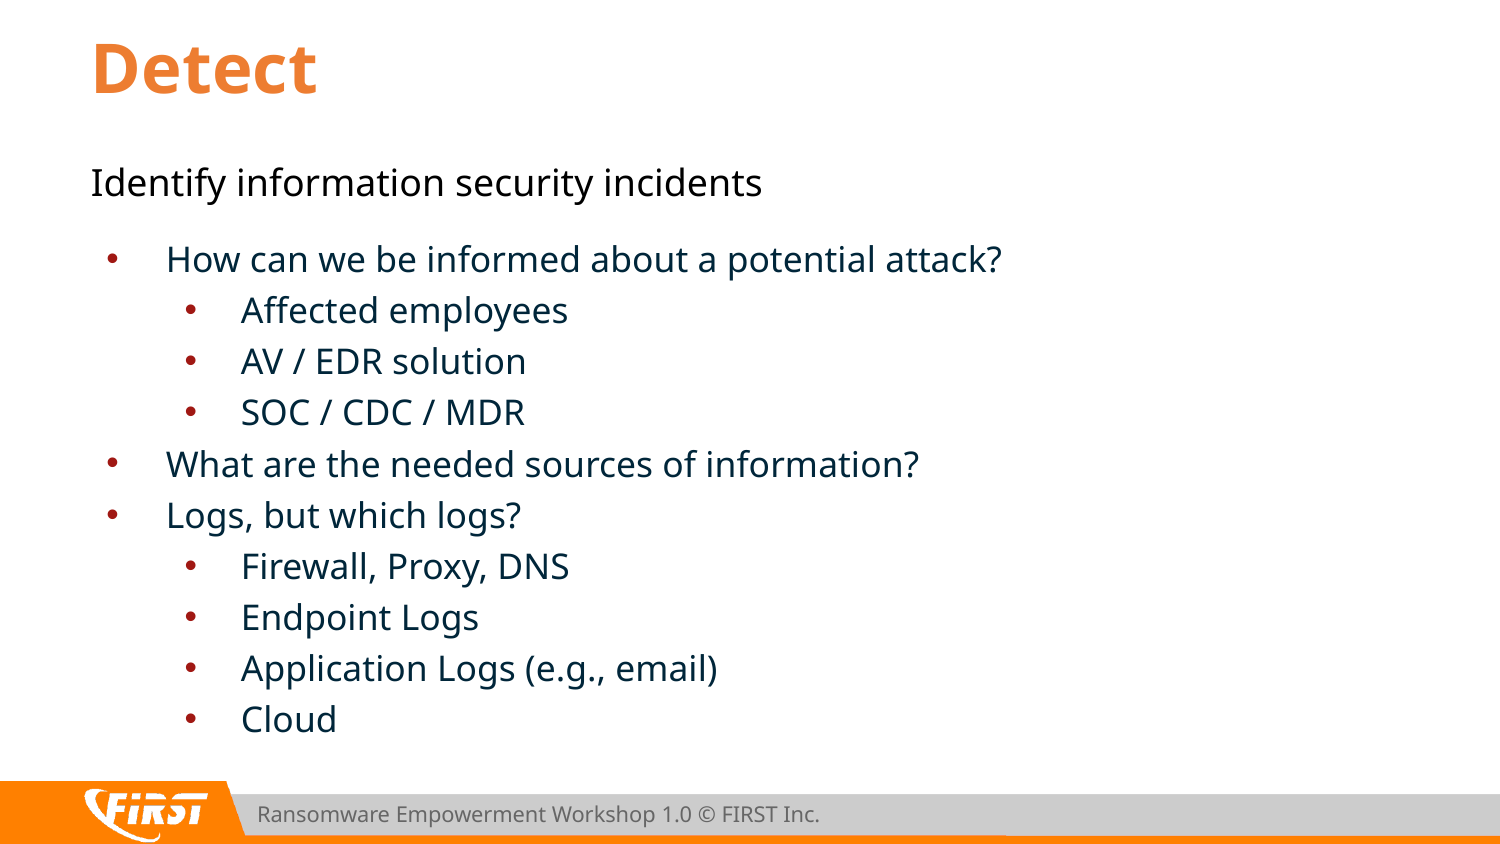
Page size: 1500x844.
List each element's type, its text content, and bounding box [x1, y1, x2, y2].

picture [0, 781, 1500, 844]
list Identify information security incidents How can we be informed about a potential attack? Affected employees AV / EDR solution SOC / CDC / MDR What are the needed sources of information? Logs, but which logs? Firewall, Proxy, DNS Endpoint Logs Application Logs (e.g., email) Cloud [75, 144, 1429, 761]
title Detect [75, 22, 1429, 121]
